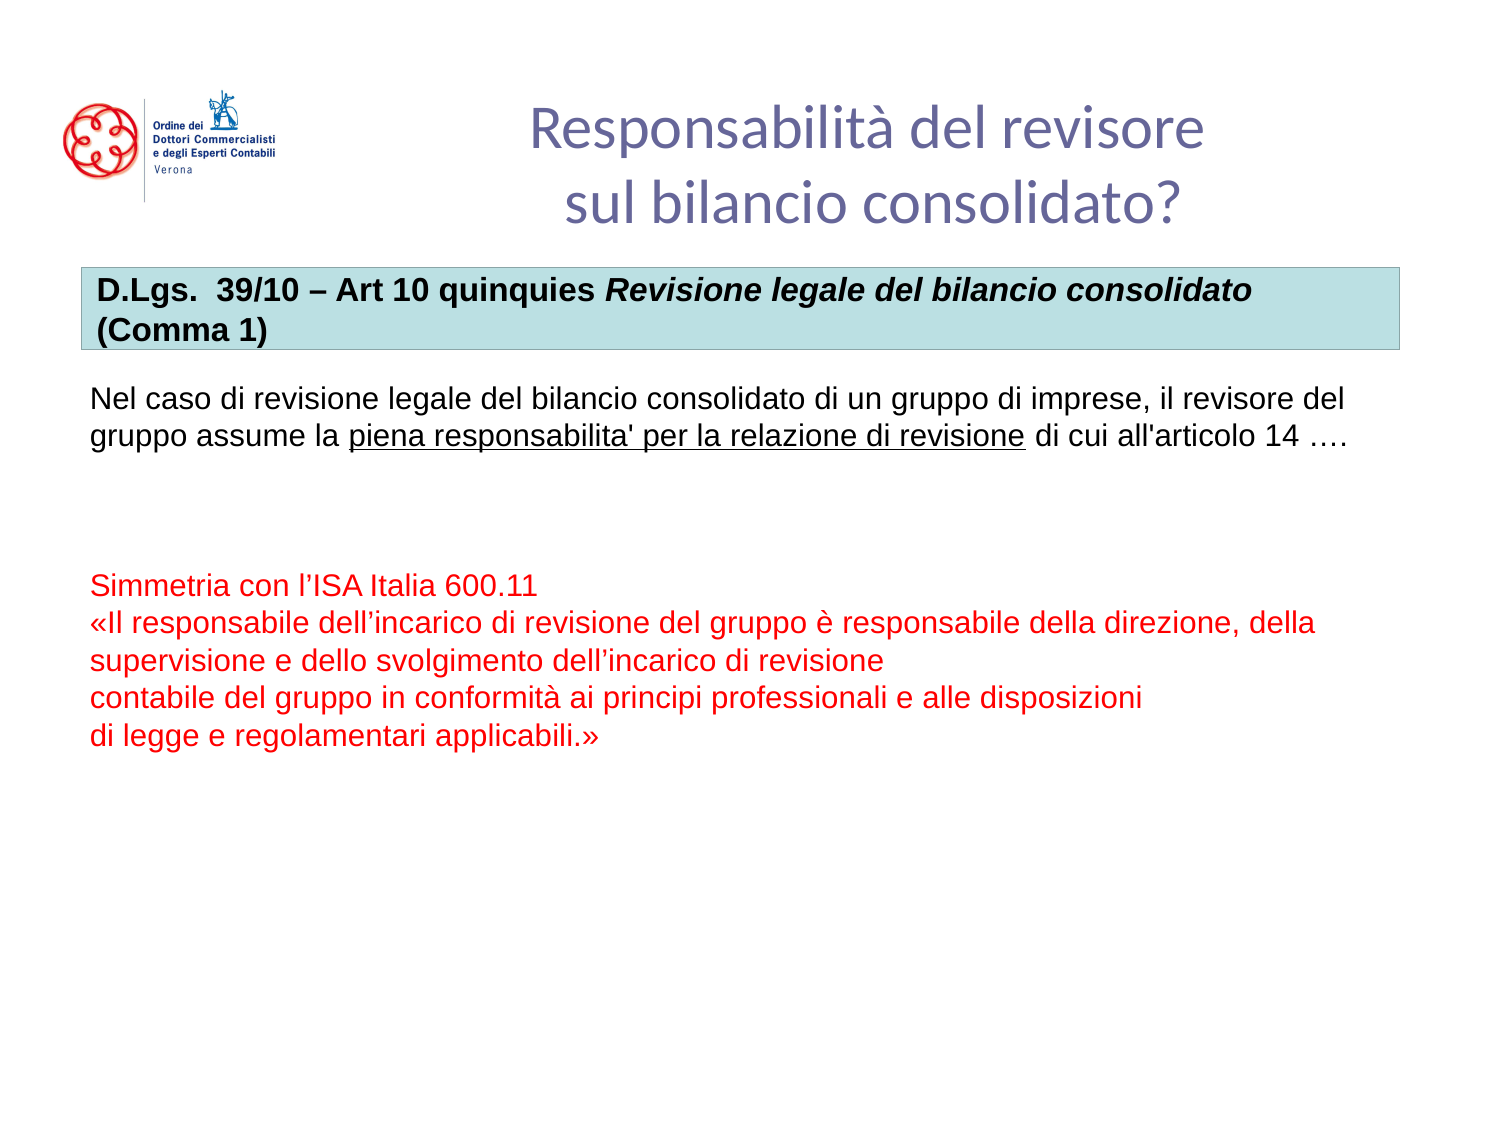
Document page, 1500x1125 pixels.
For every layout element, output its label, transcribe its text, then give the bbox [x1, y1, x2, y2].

title Responsabilità del revisore sul bilancio consolidato? [324, 89, 1426, 232]
picture [62, 88, 278, 208]
text_box Nel caso di revisione legale del bilancio consolidato di un gruppo di imprese, il revisore del gruppo assume la piena responsabilita' per la relazione di revisione di cui all'articolo 14 …. Simmetria con l’ISA Italia 600.11 «Il responsabile dell’incarico di revisione del gruppo è responsabile della direzione, della supervisione e dello svolgimento dell’incarico di revisione contabile del gruppo in conformità ai principi professionali e alle disposizioni di legge e regolamentari applicabili.» [75, 290, 1425, 811]
text_box D.Lgs. 39/10 – Art 10 quinquies Revisione legale del bilancio consolidato (Comma 1) [80, 265, 1402, 352]
